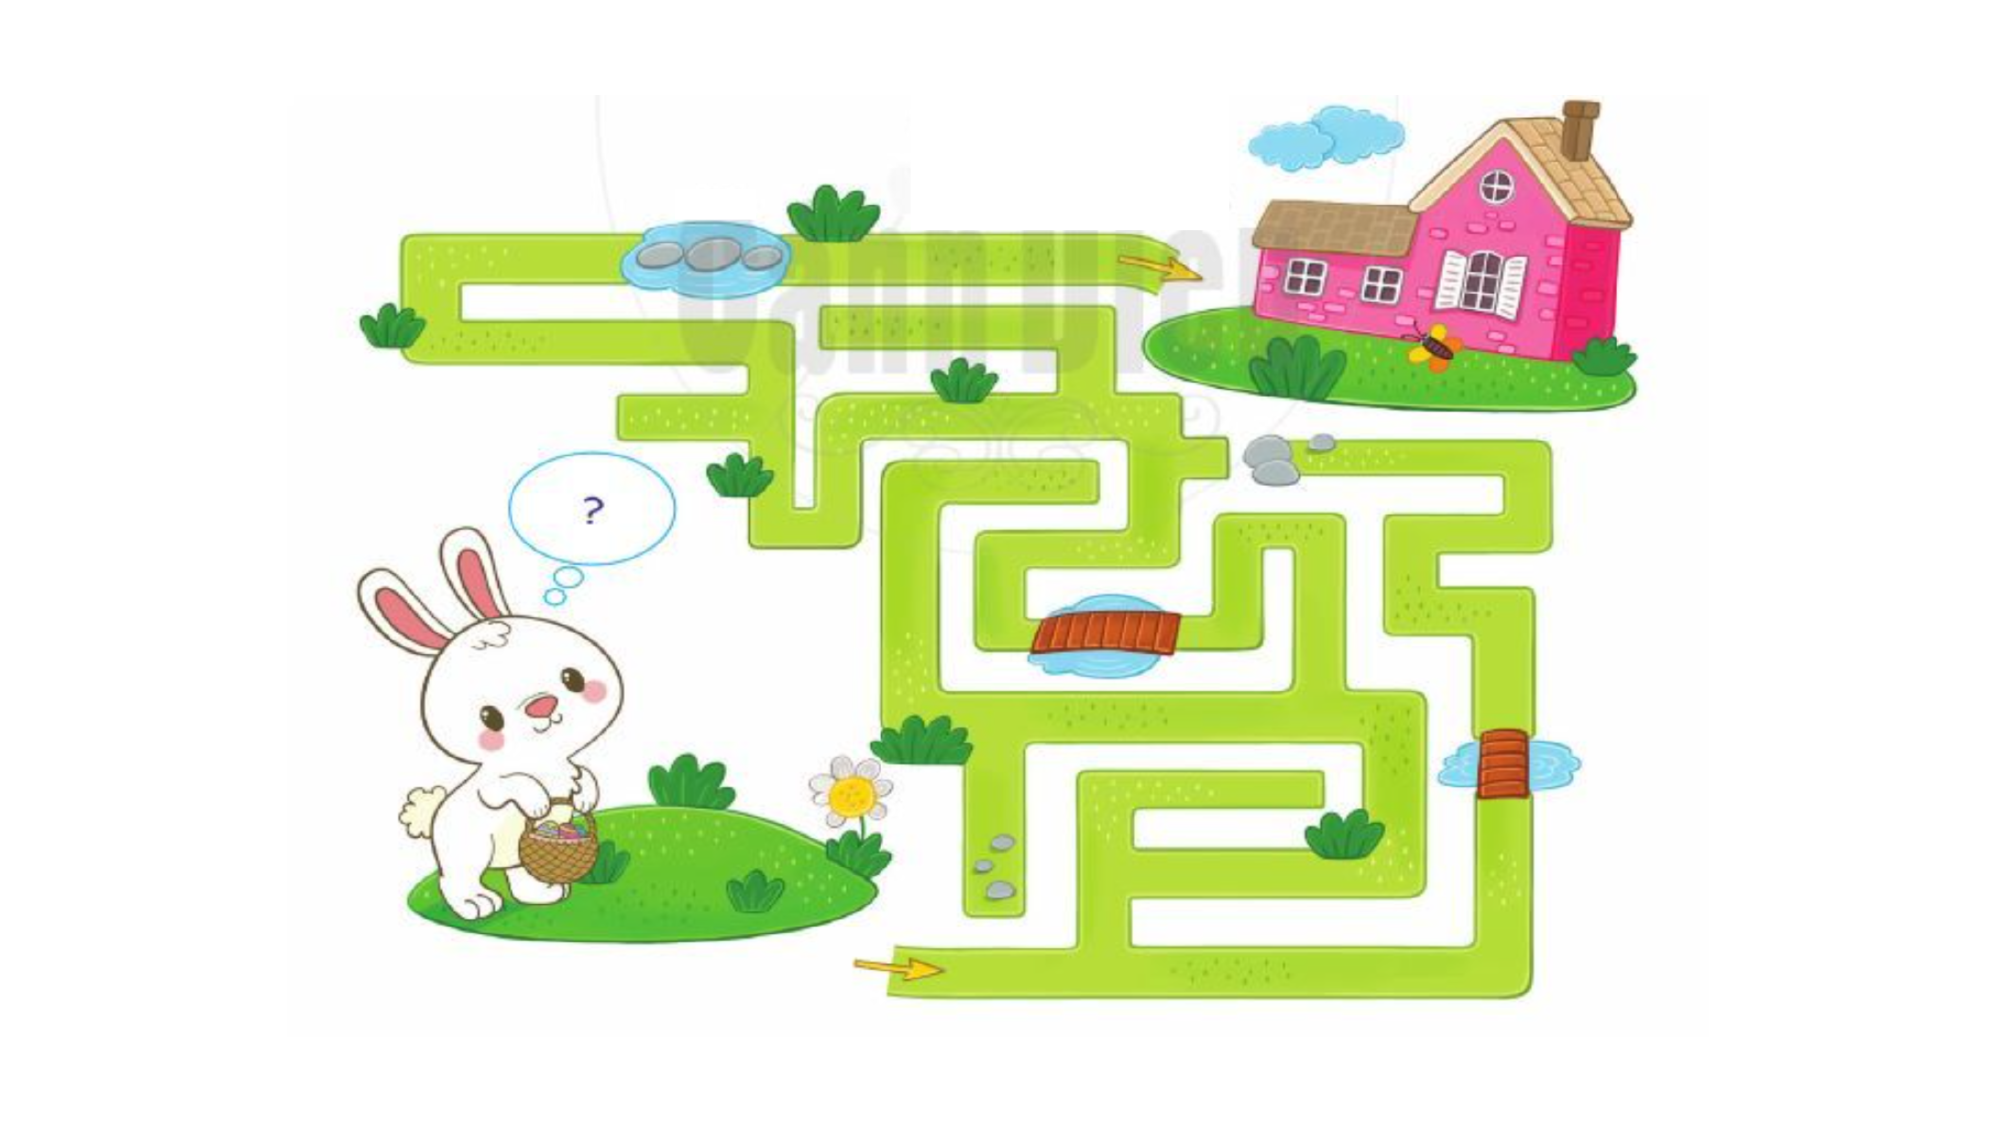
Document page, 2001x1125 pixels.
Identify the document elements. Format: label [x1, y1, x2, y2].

picture [267, 94, 1739, 1037]
